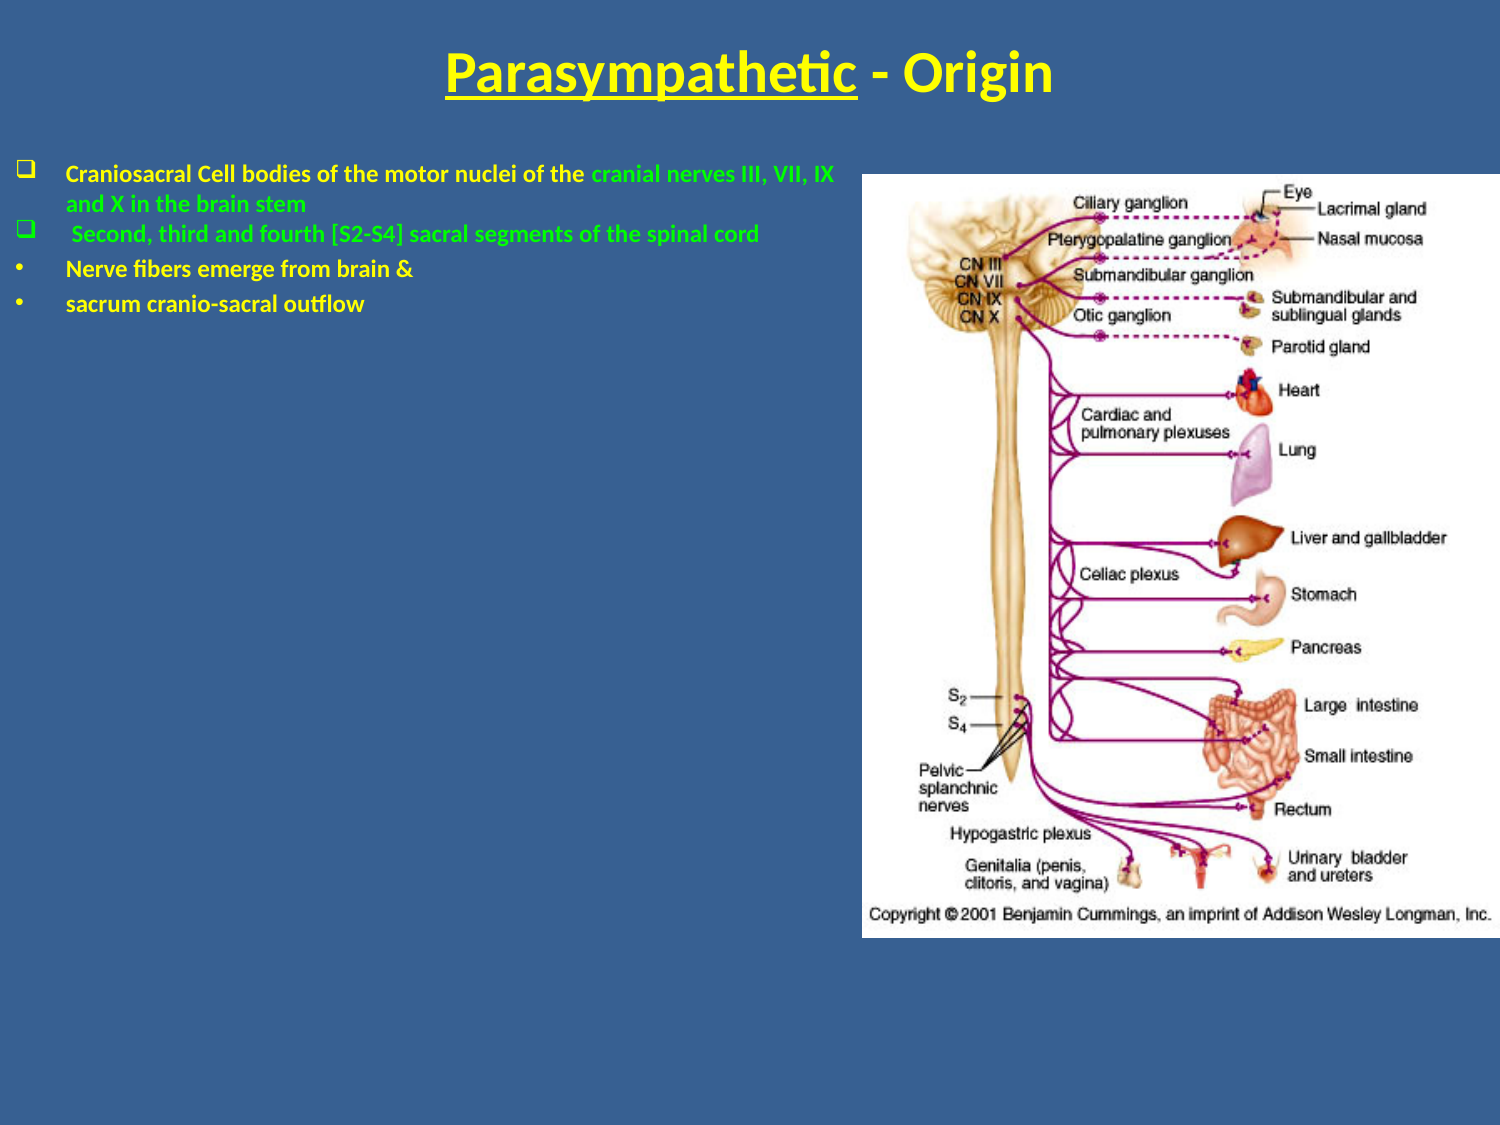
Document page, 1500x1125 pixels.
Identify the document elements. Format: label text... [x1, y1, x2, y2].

list Craniosacral Cell bodies of the motor nuclei of the cranial nerves III, VII, IX and X in the brain stem Second, third and fourth [S2-S4] sacral segments of the spinal cord Nerve fibers emerge from brain & sacrum cranio-sacral outflow [0, 149, 850, 325]
title Parasympathetic - Origin [112, 24, 1388, 113]
picture [862, 174, 1500, 938]
